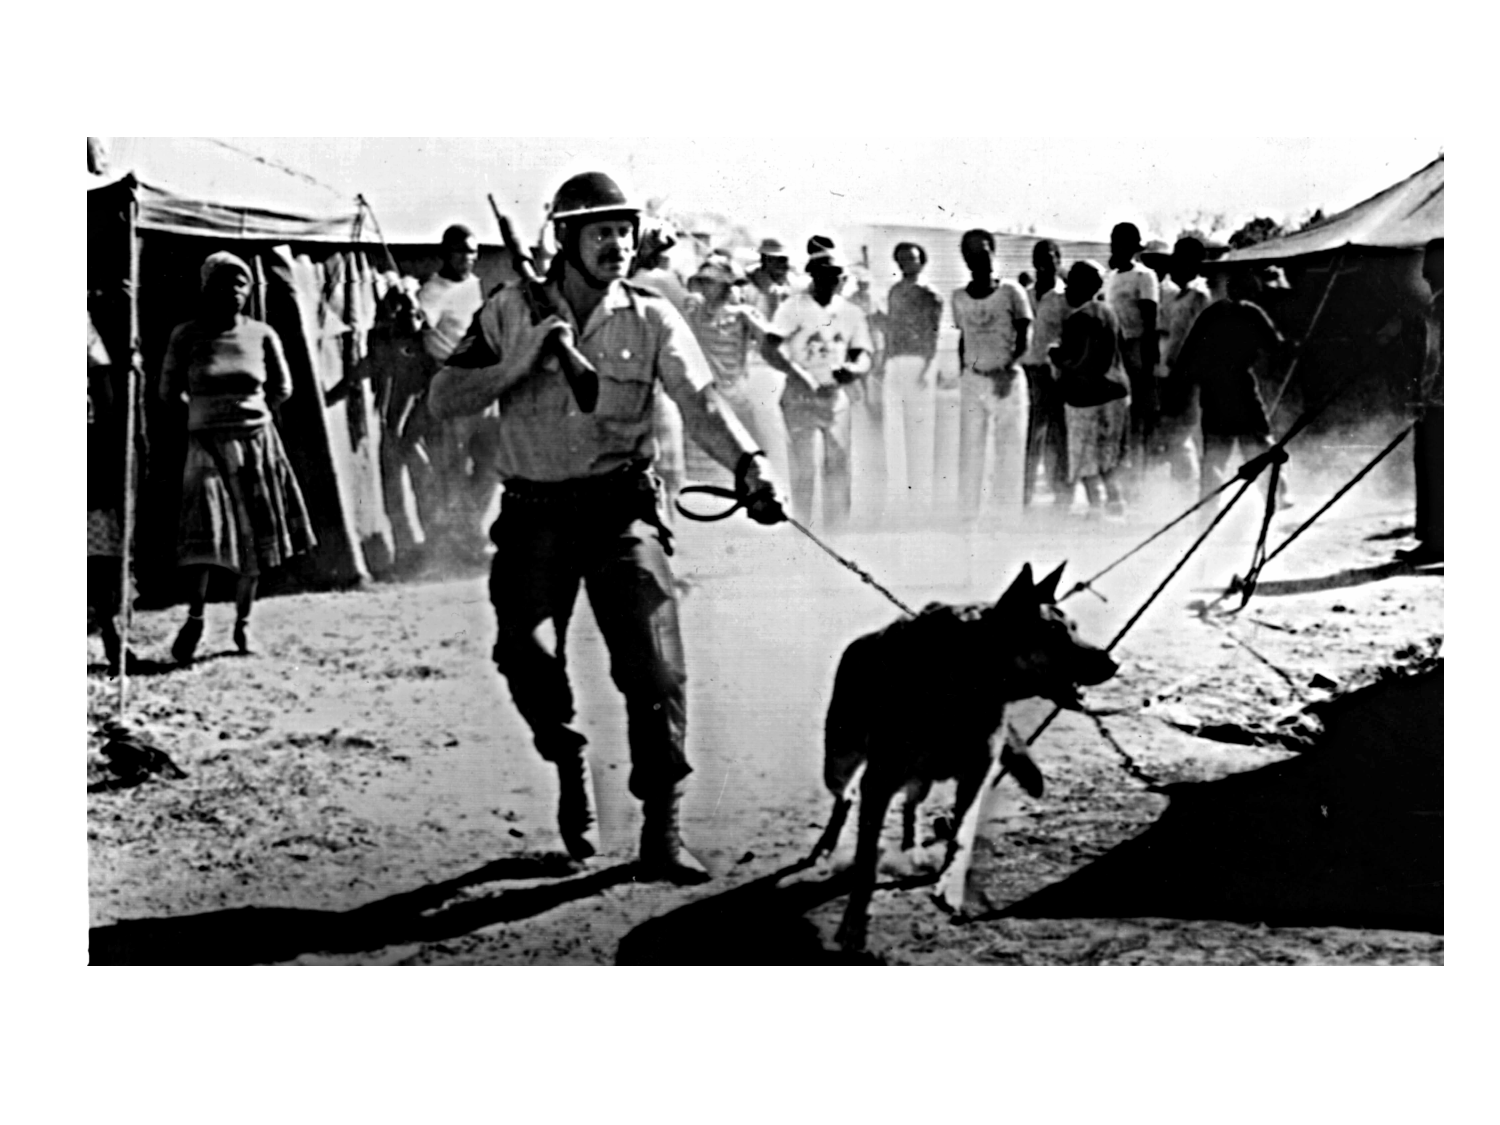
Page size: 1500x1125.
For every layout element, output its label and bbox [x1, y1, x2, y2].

picture [87, 137, 1444, 967]
